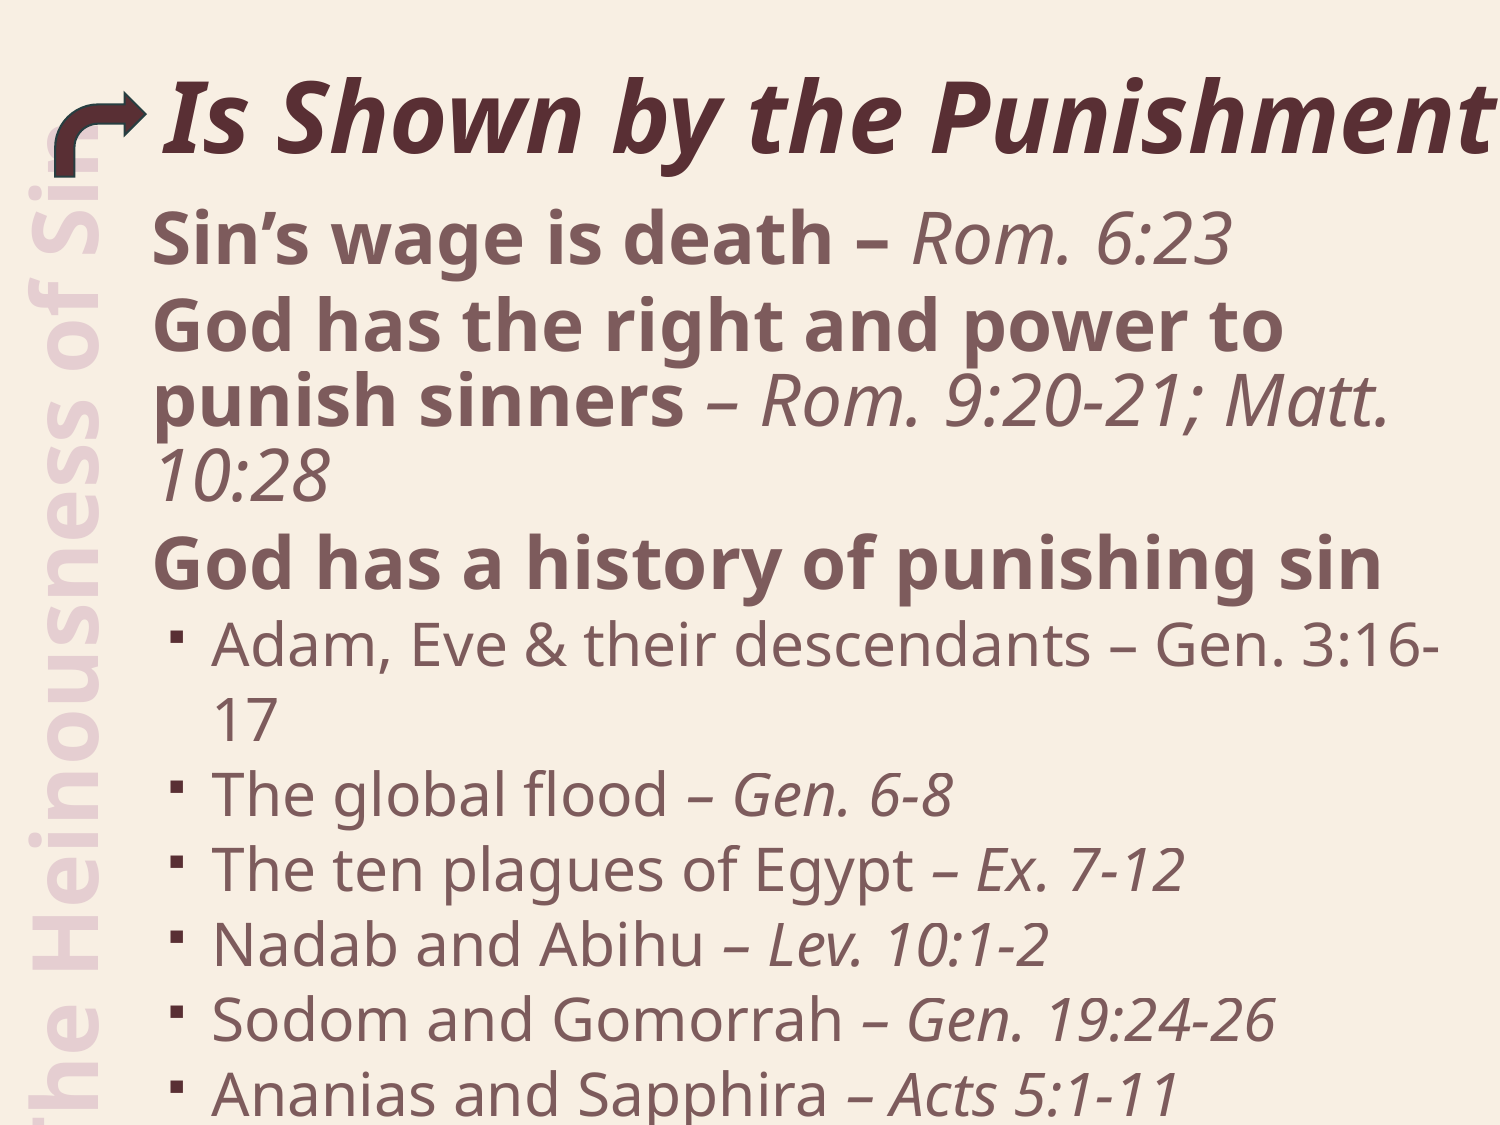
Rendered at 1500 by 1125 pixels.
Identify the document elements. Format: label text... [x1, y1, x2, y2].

list Sin’s wage is death – Rom. 6:23 God has the right and power to punish sinners – Rom. 9:20-21; Matt. 10:28 God has a history of punishing sin Adam, Eve & their descendants – Gen. 3:16-17 The global flood – Gen. 6-8 The ten plagues of Egypt – Ex. 7-12 Nadab and Abihu – Lev. 10:1-2 Sodom and Gomorrah – Gen. 19:24-26 Ananias and Sapphira – Acts 5:1-11 God will punish sin in the future 2 Thess. 1:7-8; Rev. 21:8 [151, 191, 1487, 1125]
text_box The Heinousness of Sin [0, 104, 125, 1125]
title Is Shown by the Punishment [165, 53, 1500, 177]
text_box [54, 90, 148, 178]
